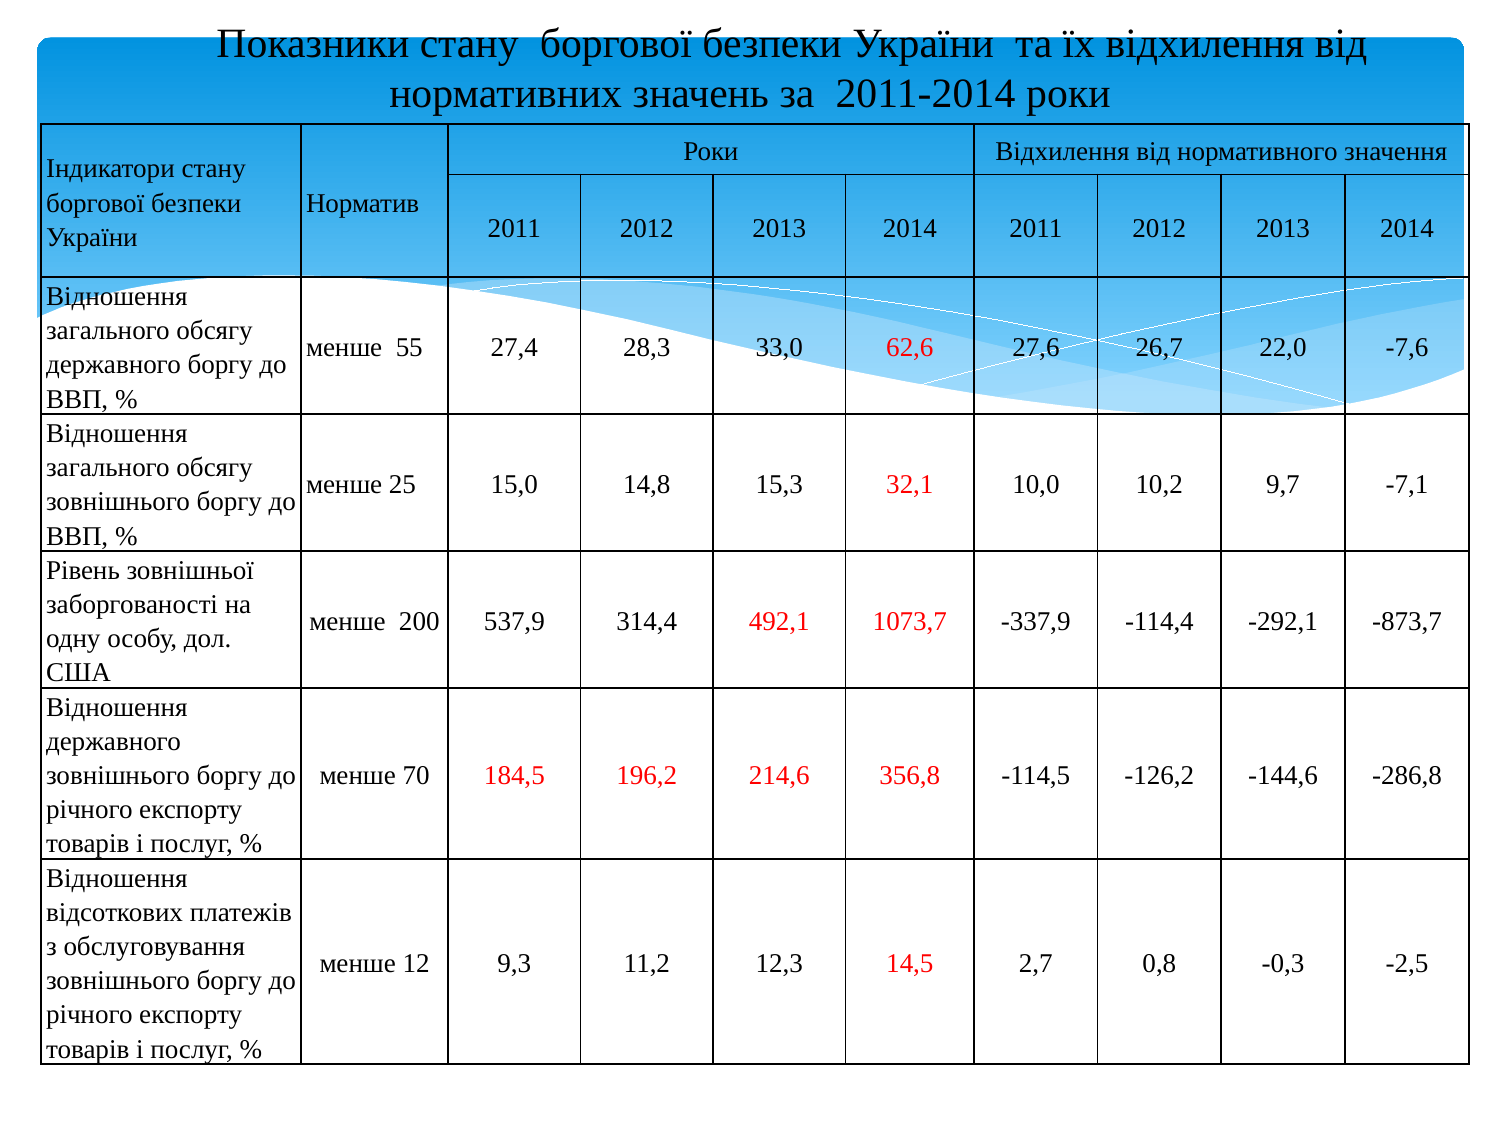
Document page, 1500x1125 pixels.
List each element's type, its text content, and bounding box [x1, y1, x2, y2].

table_cell 2012 [581, 175, 712, 276]
table_header Індикатори стану боргової безпеки України [42, 125, 300, 276]
table_cell 2013 [1222, 175, 1344, 276]
table_cell 1073,7 [846, 552, 973, 687]
table_cell 2012 [1098, 175, 1220, 276]
table_cell -7,6 [1346, 278, 1468, 413]
table_cell 196,2 [581, 689, 712, 858]
table_cell Відношення загального обсягу зовнішнього боргу до ВВП, % [42, 415, 300, 550]
table_cell 9,3 [449, 860, 580, 1063]
table_header Відхилення від нормативного значення [975, 125, 1468, 174]
table_cell 537,9 [449, 552, 580, 687]
table_cell 15,0 [449, 415, 580, 550]
table_cell 356,8 [846, 689, 973, 858]
table_cell -0,3 [1222, 860, 1344, 1063]
table_cell -873,7 [1346, 552, 1468, 687]
table_cell 2013 [714, 175, 845, 276]
table_cell 27,6 [975, 278, 1097, 413]
table_cell 11,2 [581, 860, 712, 1063]
table_cell Відношення відсоткових платежів з обслуговування зовнішнього боргу до річного експорту товарів і послуг, % [42, 860, 300, 1063]
table_cell 26,7 [1098, 278, 1220, 413]
table_cell 22,0 [1222, 278, 1344, 413]
table_cell 492,1 [714, 552, 845, 687]
table_cell Відношення державного зовнішнього боргу до річного експорту товарів і послуг, % [42, 689, 300, 858]
table_cell 314,4 [581, 552, 712, 687]
table_cell 14,8 [581, 415, 712, 550]
table_cell 2014 [1346, 175, 1468, 276]
table_cell -144,6 [1222, 689, 1344, 858]
table_cell Відношення загального обсягу державного боргу до ВВП, % [42, 278, 300, 413]
table_header Роки [449, 125, 973, 174]
table_cell менше 25 [302, 415, 447, 550]
table_cell 0,8 [1098, 860, 1220, 1063]
table_cell 2014 [846, 175, 973, 276]
table_cell 62,6 [846, 278, 973, 413]
table_cell менше 12 [302, 860, 447, 1063]
table_cell менше 200 [302, 552, 447, 687]
table_cell менше 55 [302, 278, 447, 413]
table_cell -292,1 [1222, 552, 1344, 687]
text_box Показники стану боргової безпеки України та їх відхилення від нормативних значень за 2011-2014 роки [41, 8, 1470, 124]
table_cell -337,9 [975, 552, 1097, 687]
table_cell 14,5 [846, 860, 973, 1063]
table_cell 2011 [975, 175, 1097, 276]
table_cell 15,3 [714, 415, 845, 550]
table_cell 32,1 [846, 415, 973, 550]
table_cell 214,6 [714, 689, 845, 858]
table_cell менше 70 [302, 689, 447, 858]
table_cell 27,4 [449, 278, 580, 413]
table_cell -114,4 [1098, 552, 1220, 687]
table_cell -286,8 [1346, 689, 1468, 858]
table_cell 184,5 [449, 689, 580, 858]
table_cell Рівень зовнішньої заборгованості на одну особу, дол. США [42, 552, 300, 687]
table_cell 33,0 [714, 278, 845, 413]
table_cell -7,1 [1346, 415, 1468, 550]
table_cell -2,5 [1346, 860, 1468, 1063]
table_cell 2,7 [975, 860, 1097, 1063]
table_cell -114,5 [975, 689, 1097, 858]
table_cell 28,3 [581, 278, 712, 413]
table_cell -126,2 [1098, 689, 1220, 858]
table_cell 12,3 [714, 860, 845, 1063]
table_header Норматив [302, 125, 447, 276]
table_cell 10,0 [975, 415, 1097, 550]
table_cell 10,2 [1098, 415, 1220, 550]
table_cell 2011 [449, 175, 580, 276]
table_cell 9,7 [1222, 415, 1344, 550]
